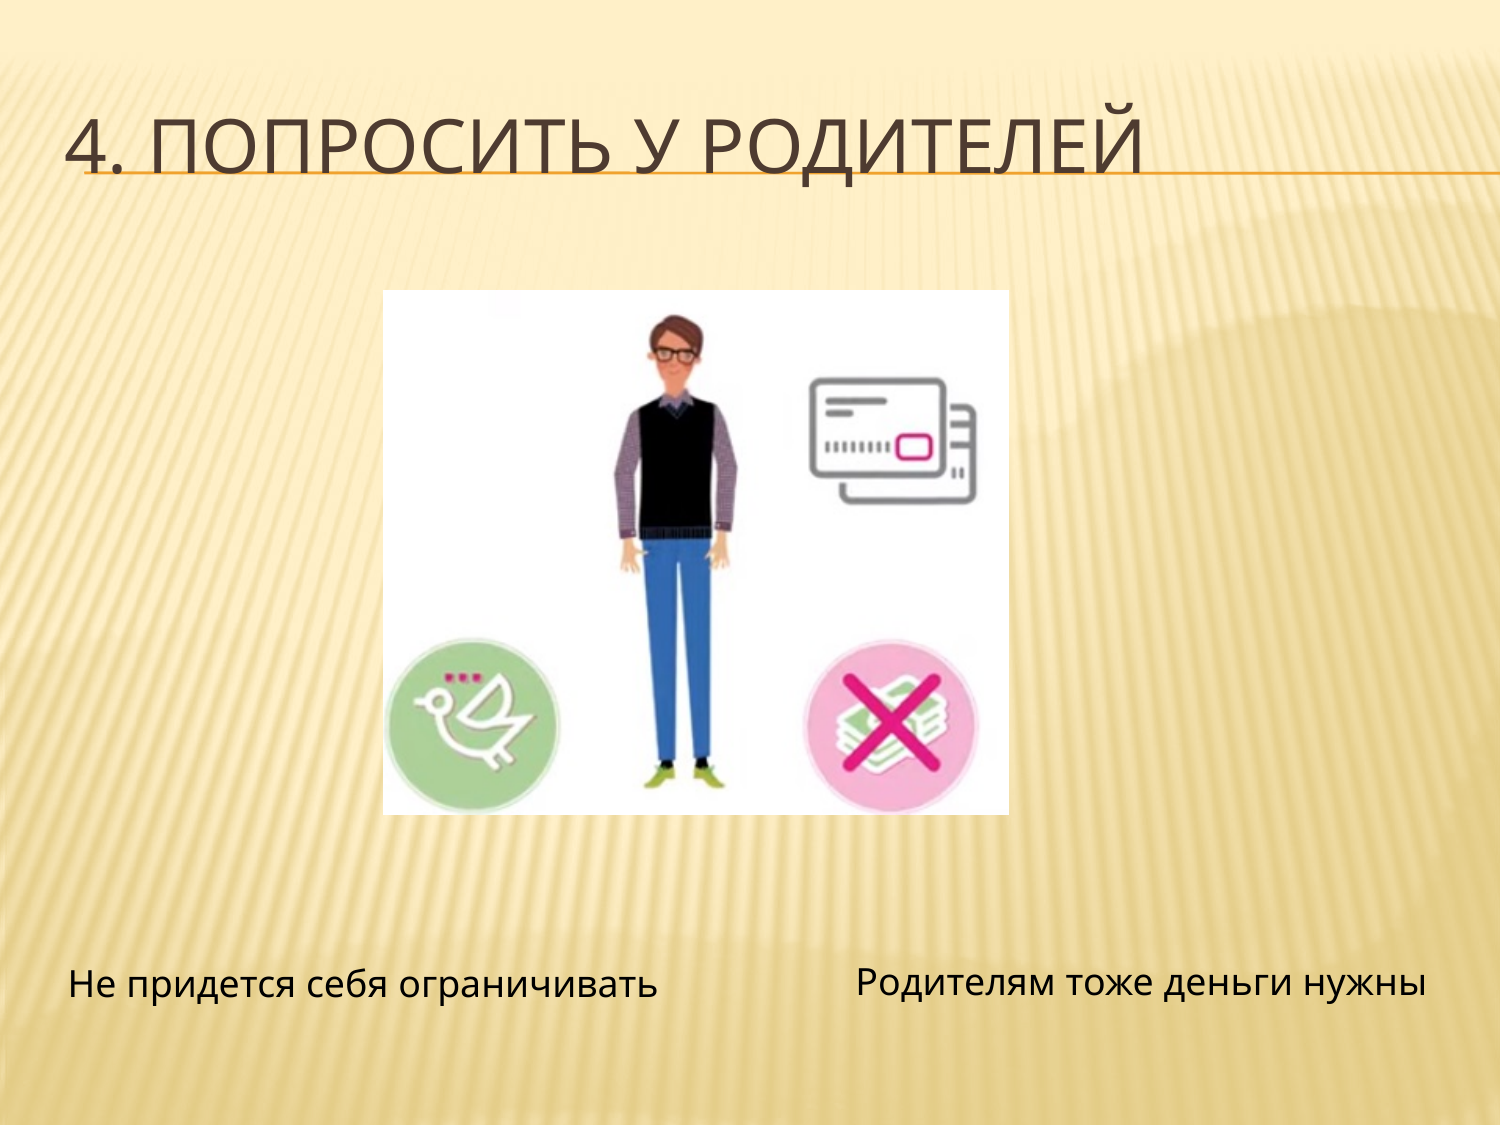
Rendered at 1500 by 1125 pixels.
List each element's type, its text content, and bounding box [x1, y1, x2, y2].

title 4. Попросить у родителей [50, 75, 1475, 213]
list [383, 290, 1010, 815]
text_box Родителям тоже деньги нужны [840, 950, 1443, 1010]
text_box Не придется себя ограничивать [52, 952, 674, 1012]
